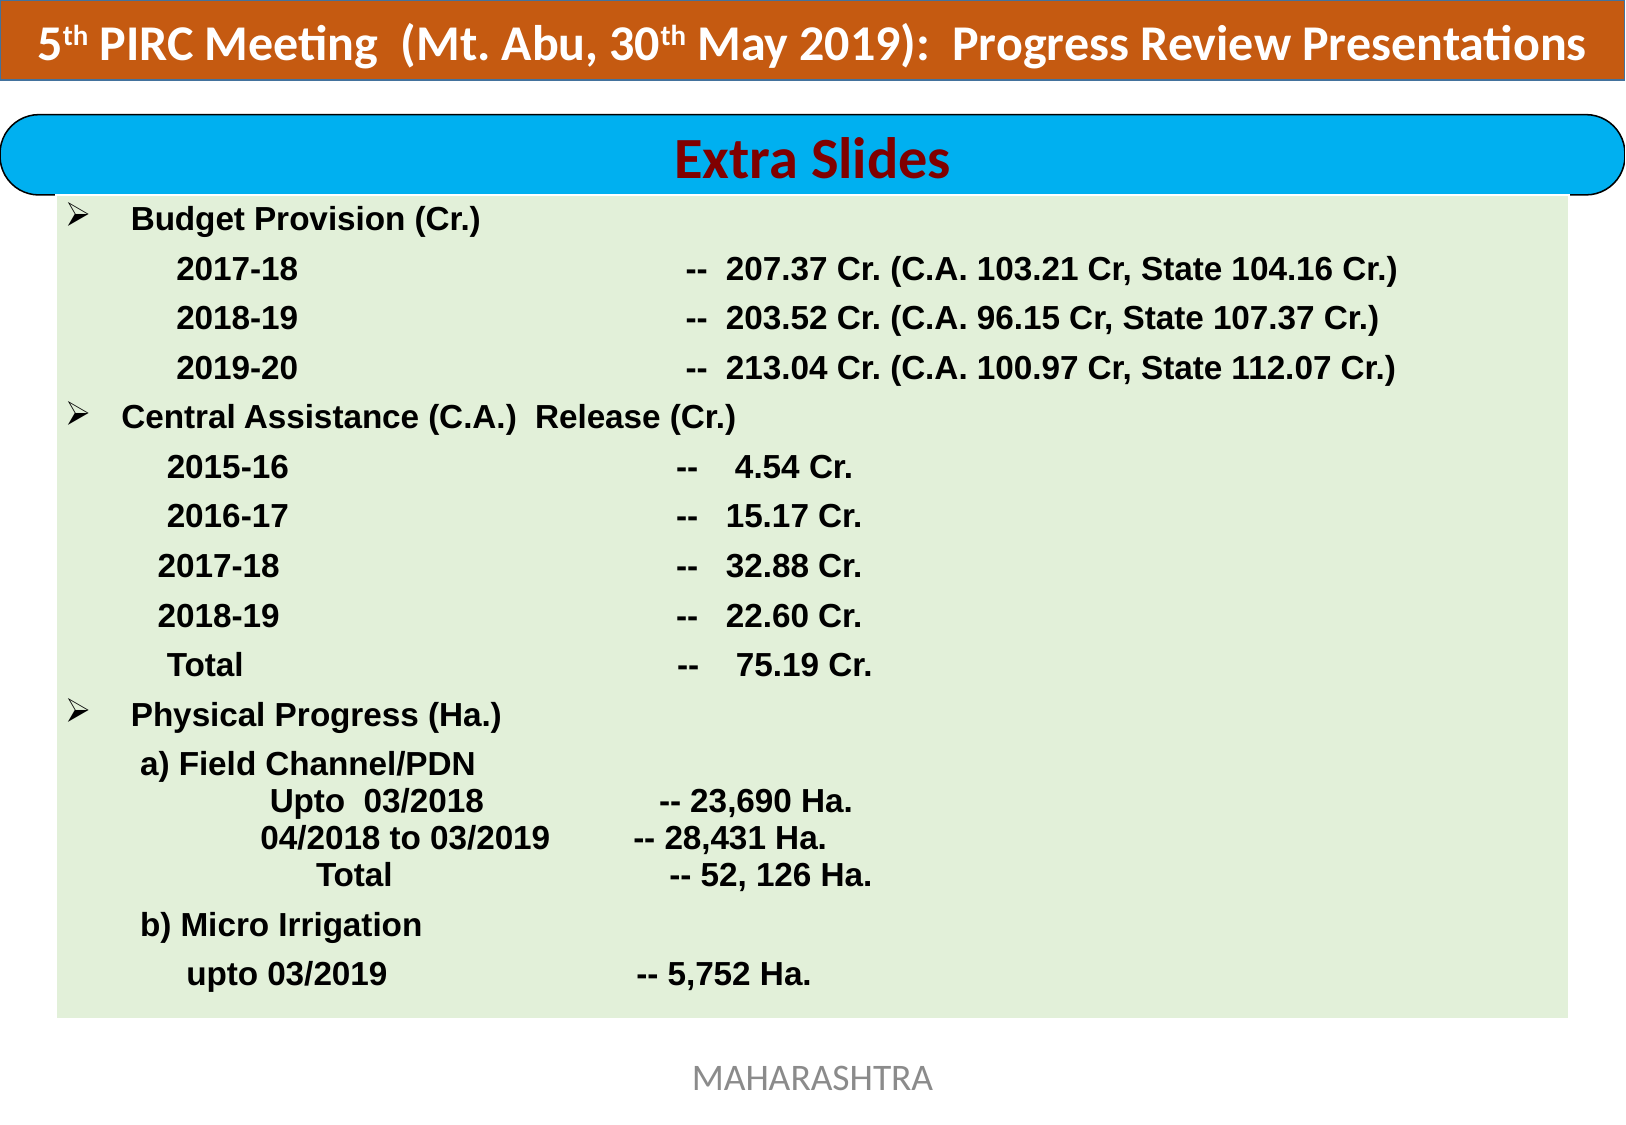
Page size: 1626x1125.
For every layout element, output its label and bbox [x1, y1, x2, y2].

text_box [0, 114, 1625, 195]
table_header [57, 196, 1568, 1018]
text_box [0, 0, 1625, 81]
footer [538, 1045, 1087, 1106]
